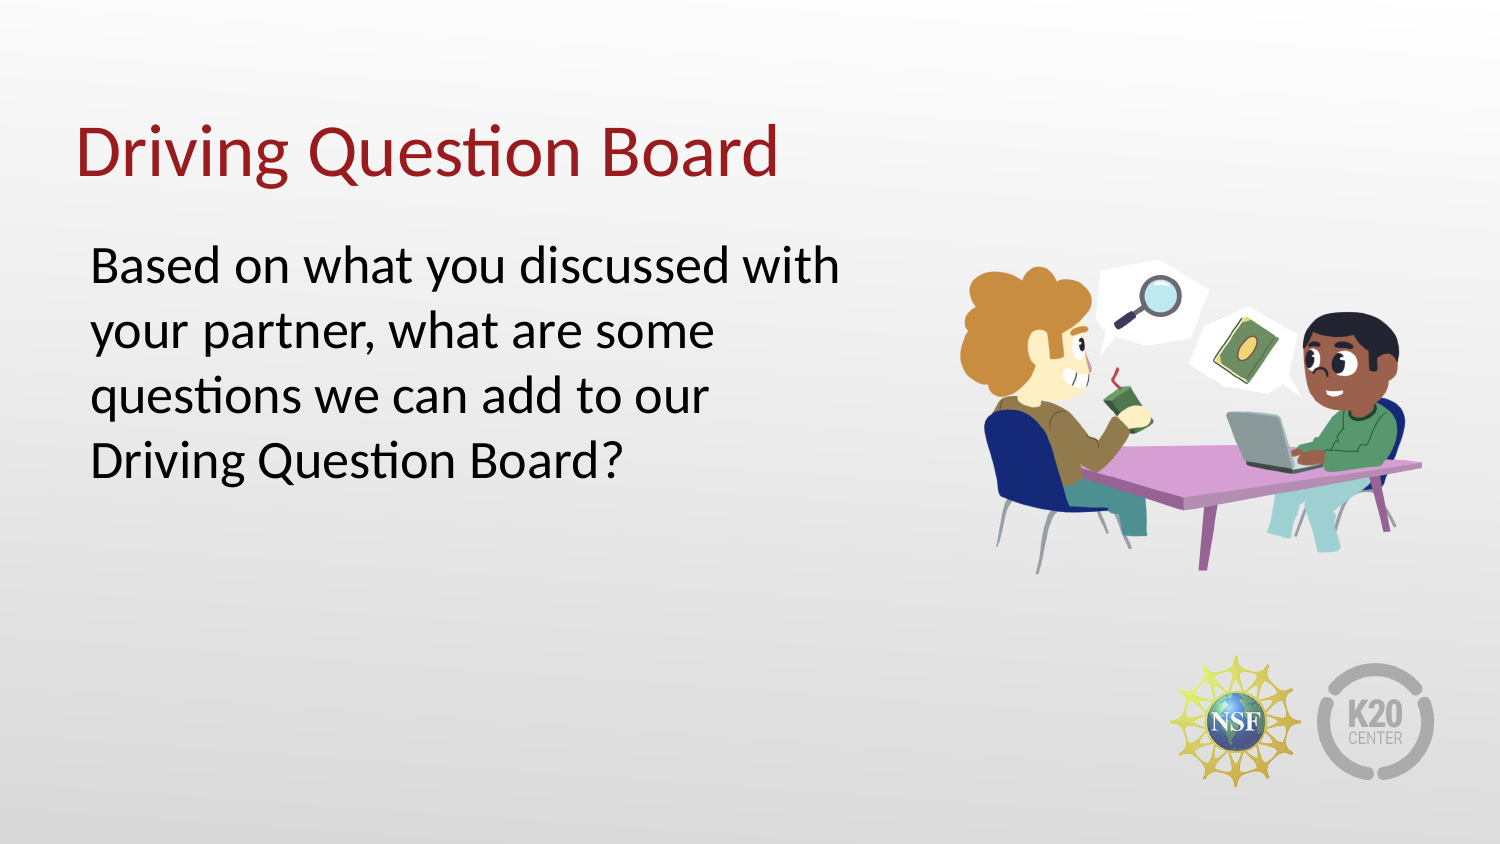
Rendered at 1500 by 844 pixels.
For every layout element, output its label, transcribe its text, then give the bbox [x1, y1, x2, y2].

list Based on what you discussed with your partner, what are some questions we can add to our Driving Question Board? [75, 214, 887, 808]
picture [1300, 646, 1451, 797]
picture [930, 213, 1448, 591]
title Driving Question Board [75, 50, 1425, 191]
